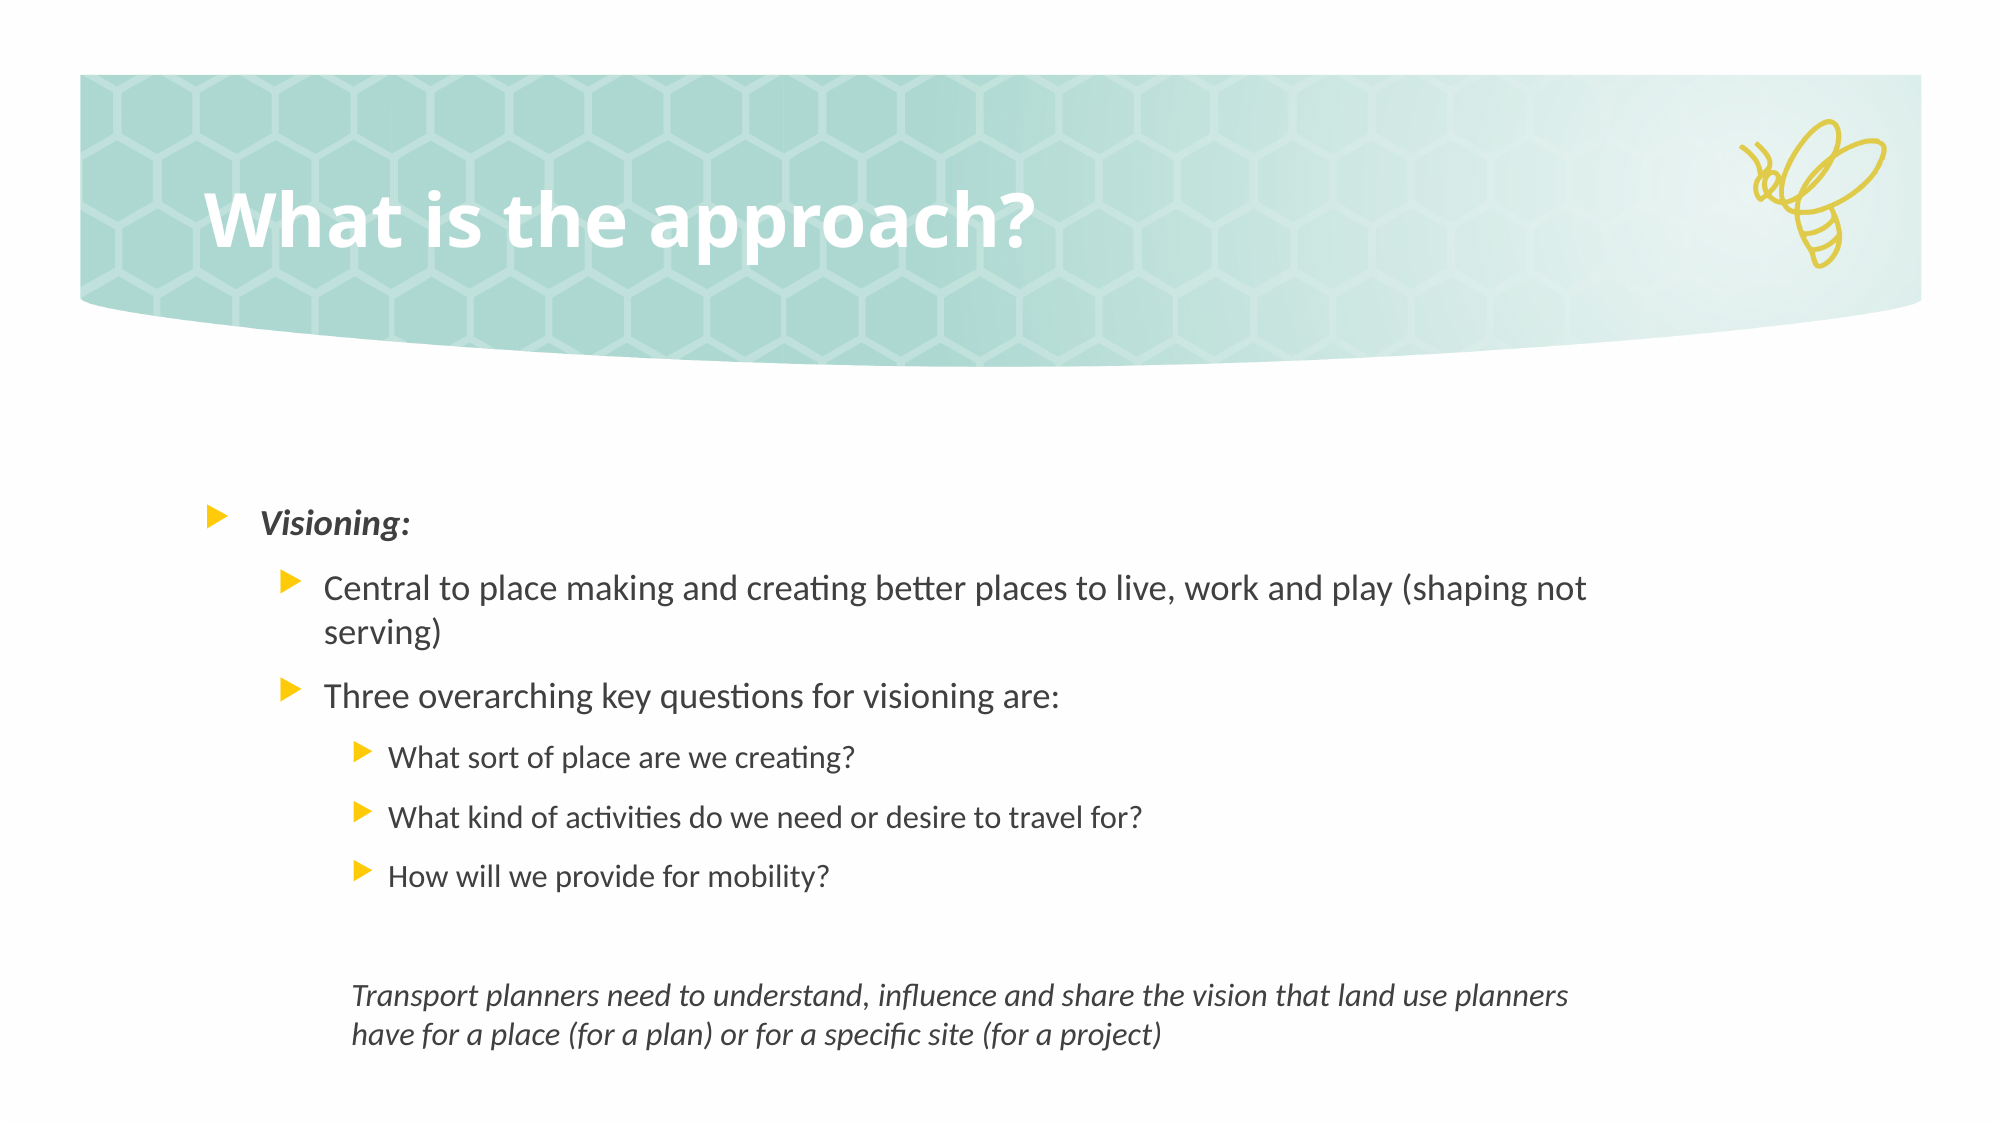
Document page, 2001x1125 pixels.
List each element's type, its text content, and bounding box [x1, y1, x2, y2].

list Visioning: Central to place making and creating better places to live, work and play (shaping not serving) Three overarching key questions for visioning are: What sort of place are we creating? What kind of activities do we need or desire to travel for? How will we provide for mobility? Transport planners need to understand, influence and share the vision that land use planners have for a place (for a plan) or for a specific site (for a project) [189, 427, 1638, 1065]
picture [1, 0, 1999, 1125]
title What is the approach? [189, 159, 1627, 276]
